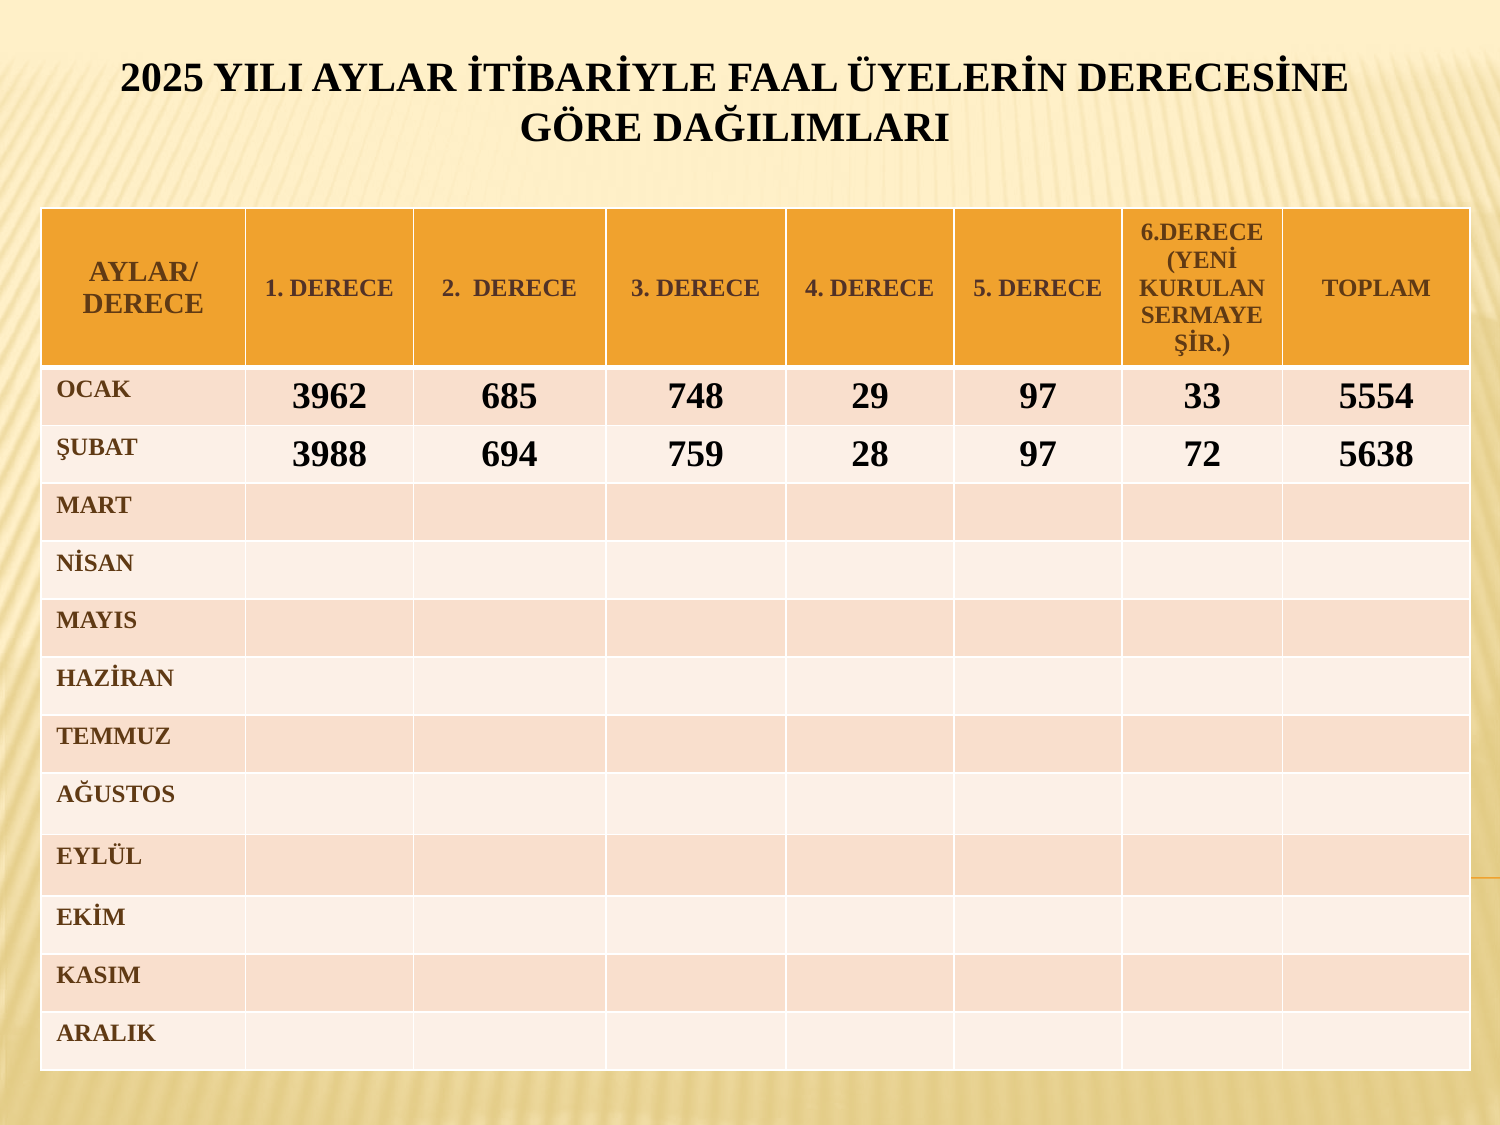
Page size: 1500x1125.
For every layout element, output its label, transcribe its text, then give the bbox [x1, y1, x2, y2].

table_cell 694 [414, 426, 605, 482]
table_header 3. DERECE [607, 209, 785, 365]
table_cell [1283, 658, 1469, 714]
table_cell [607, 774, 785, 834]
table_cell [607, 542, 785, 598]
table_cell [414, 955, 605, 1011]
table_cell [1283, 897, 1469, 953]
table_cell [414, 835, 605, 895]
table_cell [955, 600, 1121, 656]
table_cell [1123, 955, 1282, 1011]
table_cell [1283, 955, 1469, 1011]
table_cell [955, 658, 1121, 714]
table_cell [1283, 600, 1469, 656]
table_cell [607, 600, 785, 656]
table_cell MART [42, 484, 245, 540]
table_header 6.DERECE (YENİ KURULAN SERMAYE ŞİR.) [1123, 209, 1282, 365]
table_cell [607, 484, 785, 540]
table_cell 28 [787, 426, 953, 482]
table_cell [607, 835, 785, 895]
table_cell [1123, 658, 1282, 714]
table_cell [787, 542, 953, 598]
table_cell [1283, 716, 1469, 772]
table_cell 5638 [1283, 426, 1469, 482]
table_cell [787, 897, 953, 953]
table_header 5. DERECE [955, 209, 1121, 365]
table_header 1. DERECE [246, 209, 413, 365]
table_header AYLAR/ DERECE [42, 209, 245, 365]
table_cell [955, 897, 1121, 953]
table_cell [414, 1013, 605, 1069]
table_cell 748 [607, 370, 785, 425]
table_cell AĞUSTOS [42, 774, 245, 834]
table_cell 3988 [246, 426, 413, 482]
table_cell [787, 484, 953, 540]
table_cell [246, 1013, 413, 1069]
table_cell EKİM [42, 897, 245, 953]
table_cell [955, 542, 1121, 598]
table_cell [955, 716, 1121, 772]
table_cell HAZİRAN [42, 658, 245, 714]
table_cell [1123, 835, 1282, 895]
table_cell [246, 716, 413, 772]
table_cell [414, 658, 605, 714]
table_cell [246, 897, 413, 953]
table_cell [1123, 600, 1282, 656]
table_cell [787, 658, 953, 714]
table_cell [955, 484, 1121, 540]
table_cell EYLÜL [42, 835, 245, 895]
table_cell [1283, 835, 1469, 895]
table_cell [607, 897, 785, 953]
table_cell 33 [1123, 370, 1282, 425]
table_cell [1123, 1013, 1282, 1069]
table_cell KASIM [42, 955, 245, 1011]
table_cell 759 [607, 426, 785, 482]
table_header 4. DERECE [787, 209, 953, 365]
table_cell 97 [955, 370, 1121, 425]
table_cell [414, 600, 605, 656]
table_cell TEMMUZ [42, 716, 245, 772]
table_cell 3962 [246, 370, 413, 425]
table_cell NİSAN [42, 542, 245, 598]
table_cell [787, 716, 953, 772]
table_cell 5554 [1283, 370, 1469, 425]
table_cell [955, 1013, 1121, 1069]
table_cell [1123, 542, 1282, 598]
table_cell [246, 835, 413, 895]
title 2025 YILI AYLAR İTİBARİYLE FAAL ÜYELERİN DERECESİNE GÖRE DAĞILIMLARI [41, 42, 1429, 138]
table_cell [787, 600, 953, 656]
table_cell [787, 955, 953, 1011]
table_cell [955, 955, 1121, 1011]
table_cell [1283, 484, 1469, 540]
table_cell [414, 897, 605, 953]
table_cell [787, 1013, 953, 1069]
table_cell [1283, 1013, 1469, 1069]
table_cell [246, 658, 413, 714]
table_cell [246, 542, 413, 598]
table_cell [1283, 542, 1469, 598]
table_header 2. DERECE [414, 209, 605, 365]
table_cell [1123, 897, 1282, 953]
table_cell ŞUBAT [42, 426, 245, 482]
table_cell [246, 774, 413, 834]
table_cell [787, 835, 953, 895]
table_cell [1123, 774, 1282, 834]
table_cell OCAK [42, 370, 245, 425]
table_cell [787, 774, 953, 834]
table_cell [607, 955, 785, 1011]
table_cell [246, 600, 413, 656]
table_cell [1123, 484, 1282, 540]
table_header TOPLAM [1283, 209, 1469, 365]
table_cell [246, 955, 413, 1011]
table_cell 97 [955, 426, 1121, 482]
table_cell [607, 716, 785, 772]
table_cell [414, 484, 605, 540]
table_cell 29 [787, 370, 953, 425]
table_cell ARALIK [42, 1013, 245, 1069]
table_cell [1123, 716, 1282, 772]
table_cell [955, 774, 1121, 834]
table_cell 685 [414, 370, 605, 425]
table_cell [414, 542, 605, 598]
table_cell [414, 716, 605, 772]
table_cell [246, 484, 413, 540]
table_cell [1283, 774, 1469, 834]
table_cell [607, 658, 785, 714]
table_cell [607, 1013, 785, 1069]
table_cell [955, 835, 1121, 895]
table_cell MAYIS [42, 600, 245, 656]
table_cell 72 [1123, 426, 1282, 482]
table_cell [414, 774, 605, 834]
